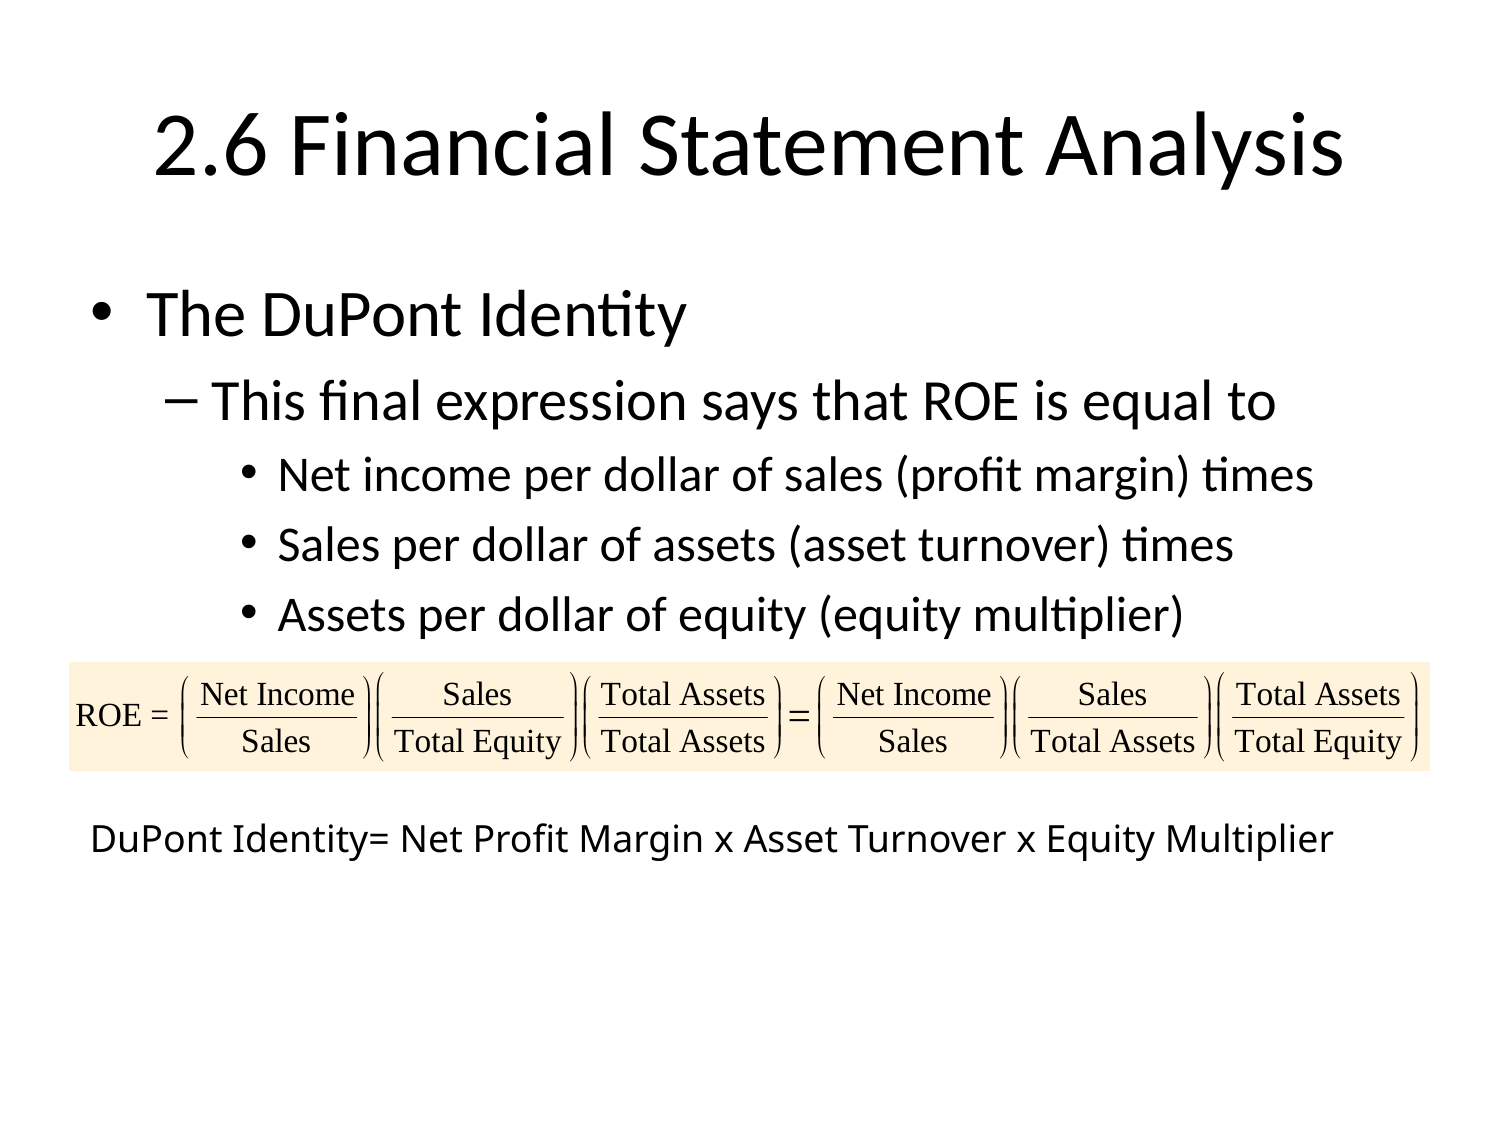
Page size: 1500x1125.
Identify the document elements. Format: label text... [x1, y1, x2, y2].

text_box DuPont Identity= Net Profit Margin x Asset Turnover x Equity Multiplier [75, 807, 1463, 868]
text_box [68, 662, 1431, 772]
list The DuPont Identity This final expression says that ROE is equal to Net income per dollar of sales (profit margin) times Sales per dollar of assets (asset turnover) times Assets per dollar of equity (equity multiplier) [74, 780, 1426, 1006]
title 2.6 Financial Statement Analysis [74, 44, 1426, 233]
list The DuPont Identity This final expression says that ROE is equal to Net income per dollar of sales (profit margin) times Sales per dollar of assets (asset turnover) times Assets per dollar of equity (equity multiplier) [74, 262, 1426, 660]
